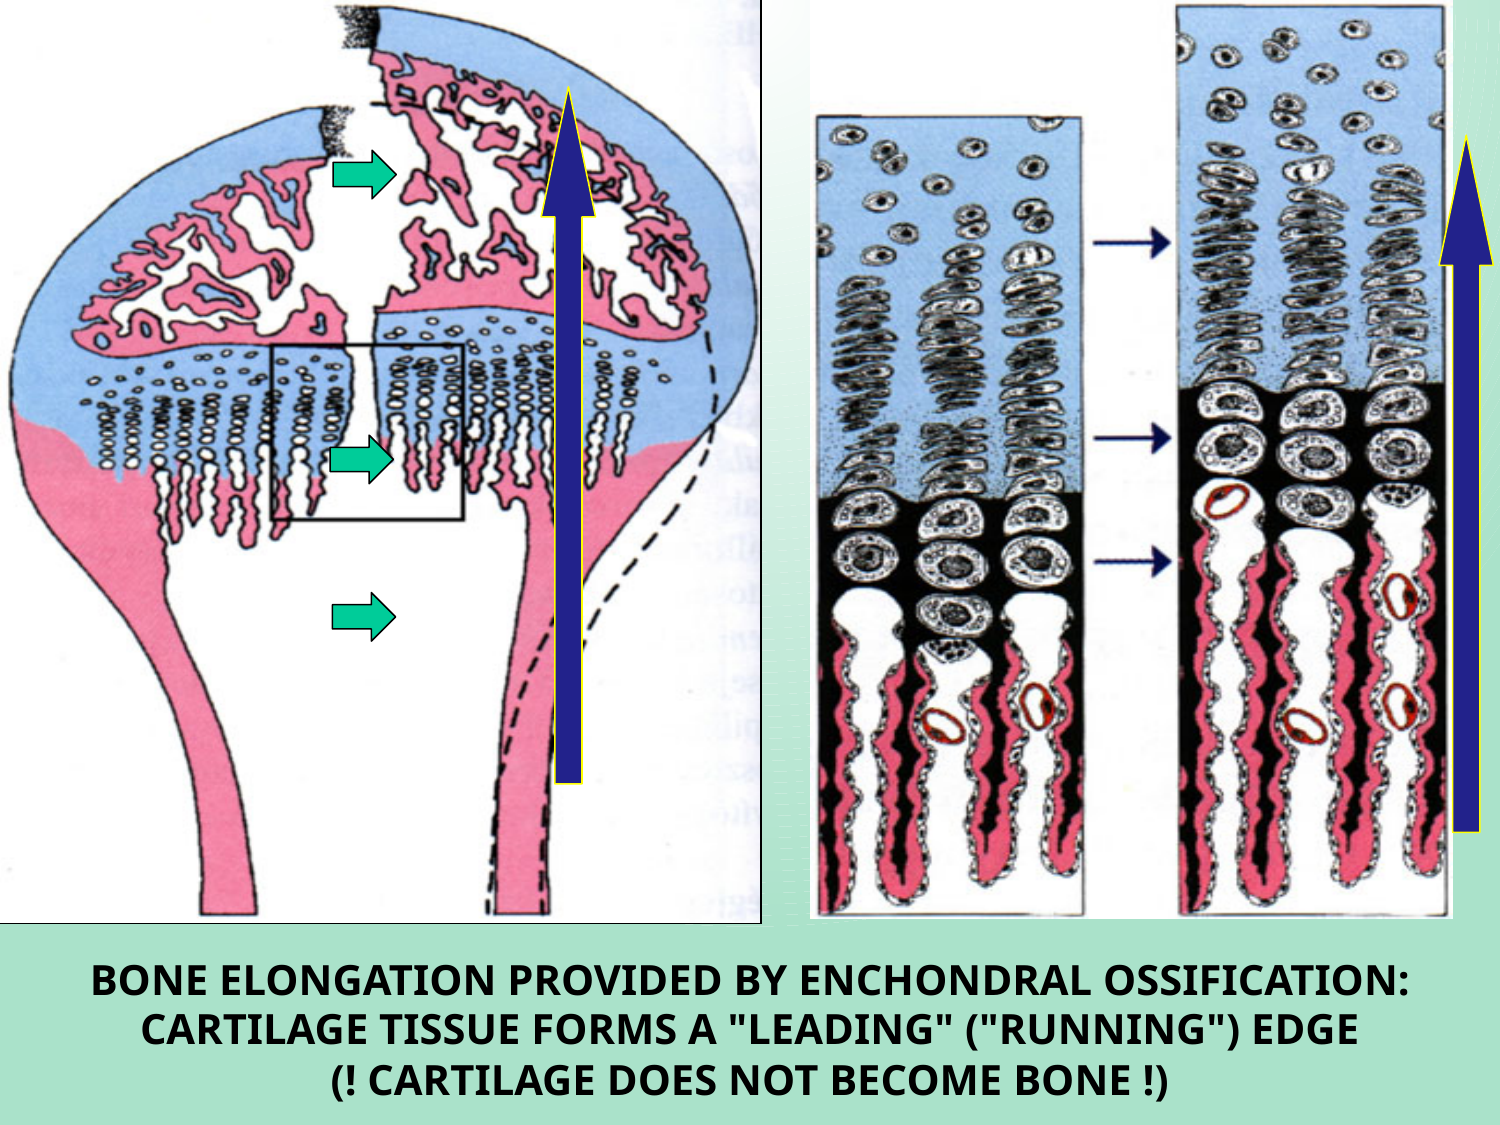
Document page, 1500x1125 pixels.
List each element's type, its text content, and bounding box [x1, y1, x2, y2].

picture [0, 0, 761, 923]
text_box [1453, 135, 1494, 833]
picture [810, 0, 1453, 919]
text_box BONE ELONGATION PROVIDED BY ENCHONDRAL OSSIFICATION: CARTILAGE TISSUE FORMS A "LEADING" ("RUNNING") EDGE (! CARTILAGE DOES NOT BECOME BONE !) [0, 945, 1500, 1111]
